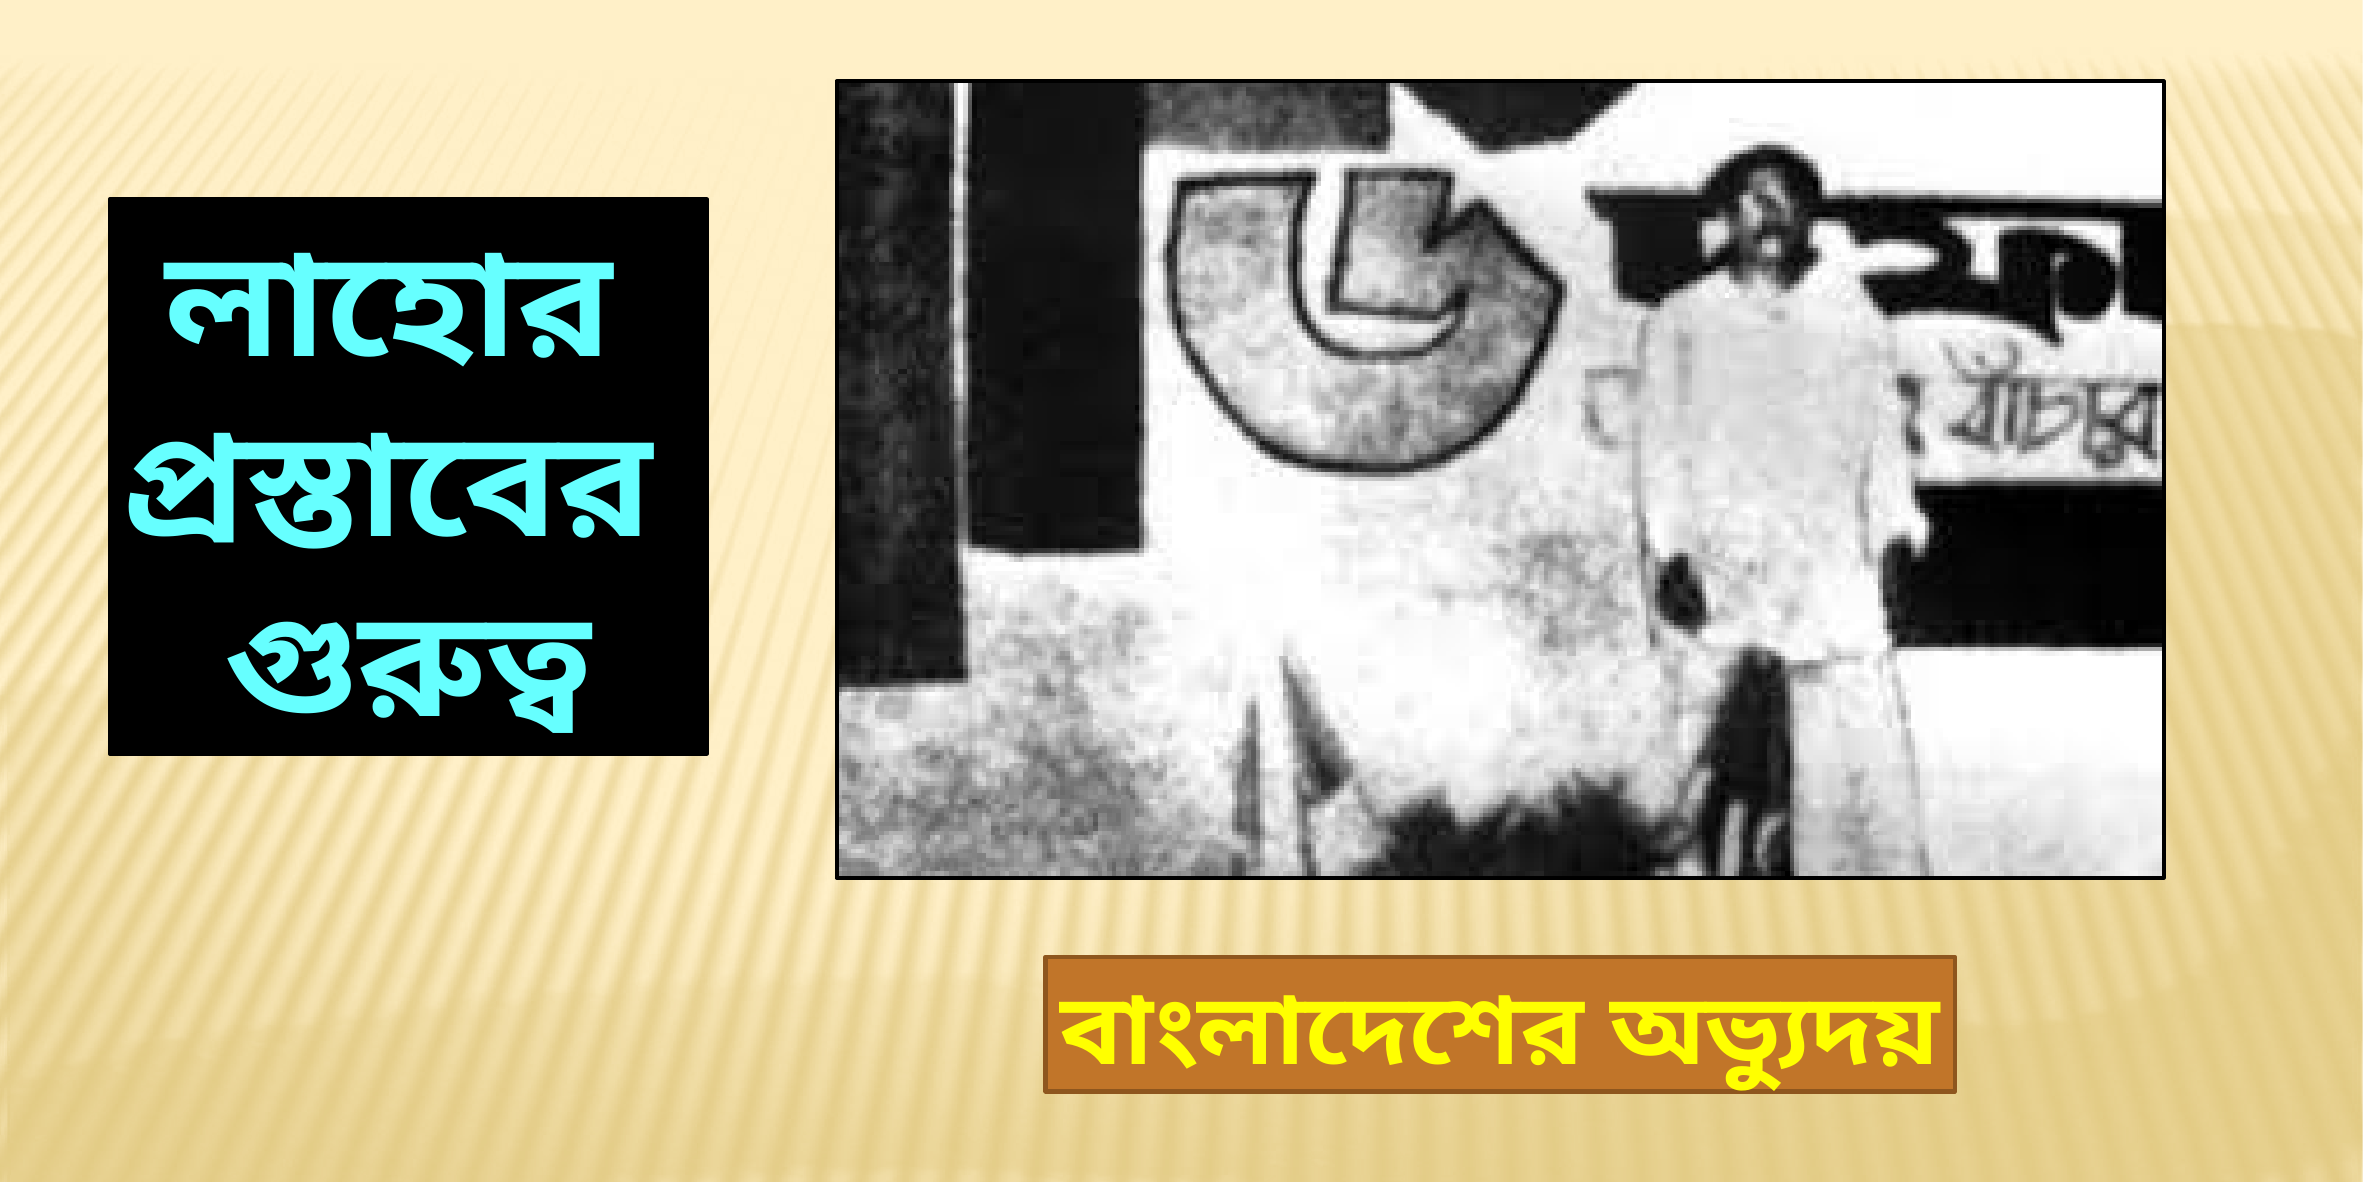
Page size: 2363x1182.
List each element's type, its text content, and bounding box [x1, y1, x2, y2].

picture [838, 82, 2162, 876]
text_box লাহোর প্রস্তাবের গুরুত্ব [108, 197, 709, 756]
text_box বাংলাদেশের অভ্যুদয় [1043, 955, 1957, 1094]
